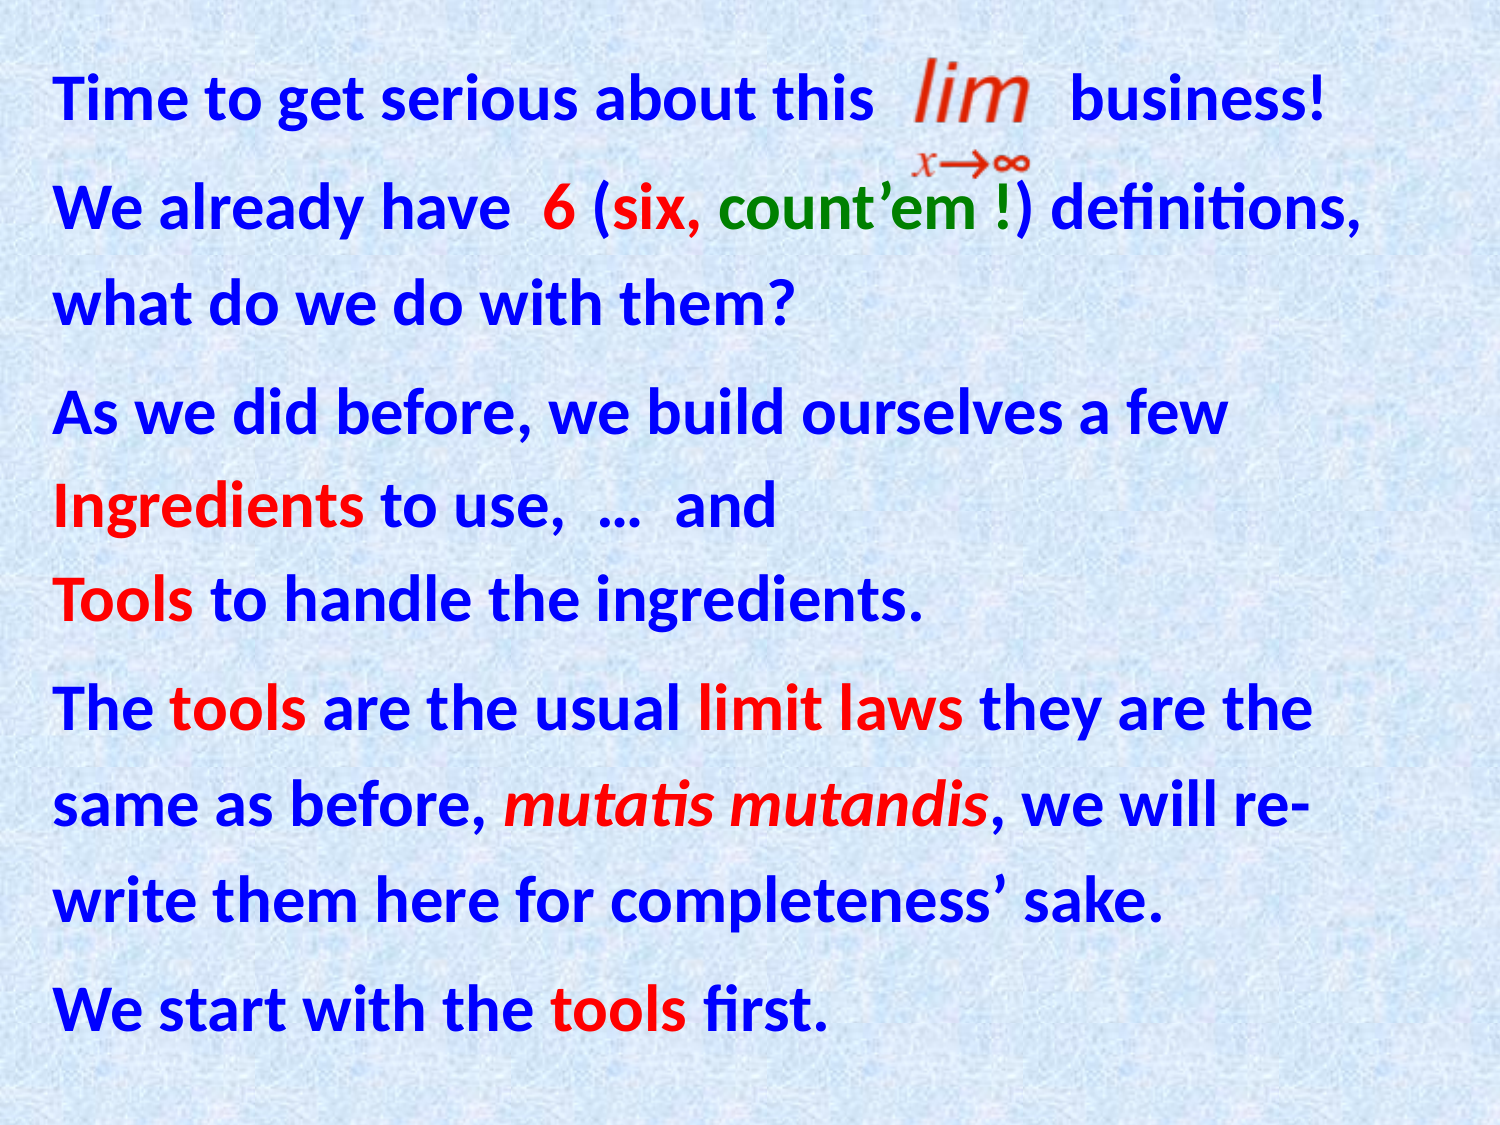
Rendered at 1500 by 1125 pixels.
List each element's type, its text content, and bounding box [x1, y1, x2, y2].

picture [0, 0, 1500, 1125]
list Time to get serious about this business! We already have 6 (six, count’em !) definitions, what do we do with them? As we did before, we build ourselves a few Ingredients to use, … and Tools to handle the ingredients. The tools are the usual limit laws they are the same as before, mutatis mutandis, we will re-write them here for completeness’ sake. We start with the tools first. [37, 45, 1446, 1088]
